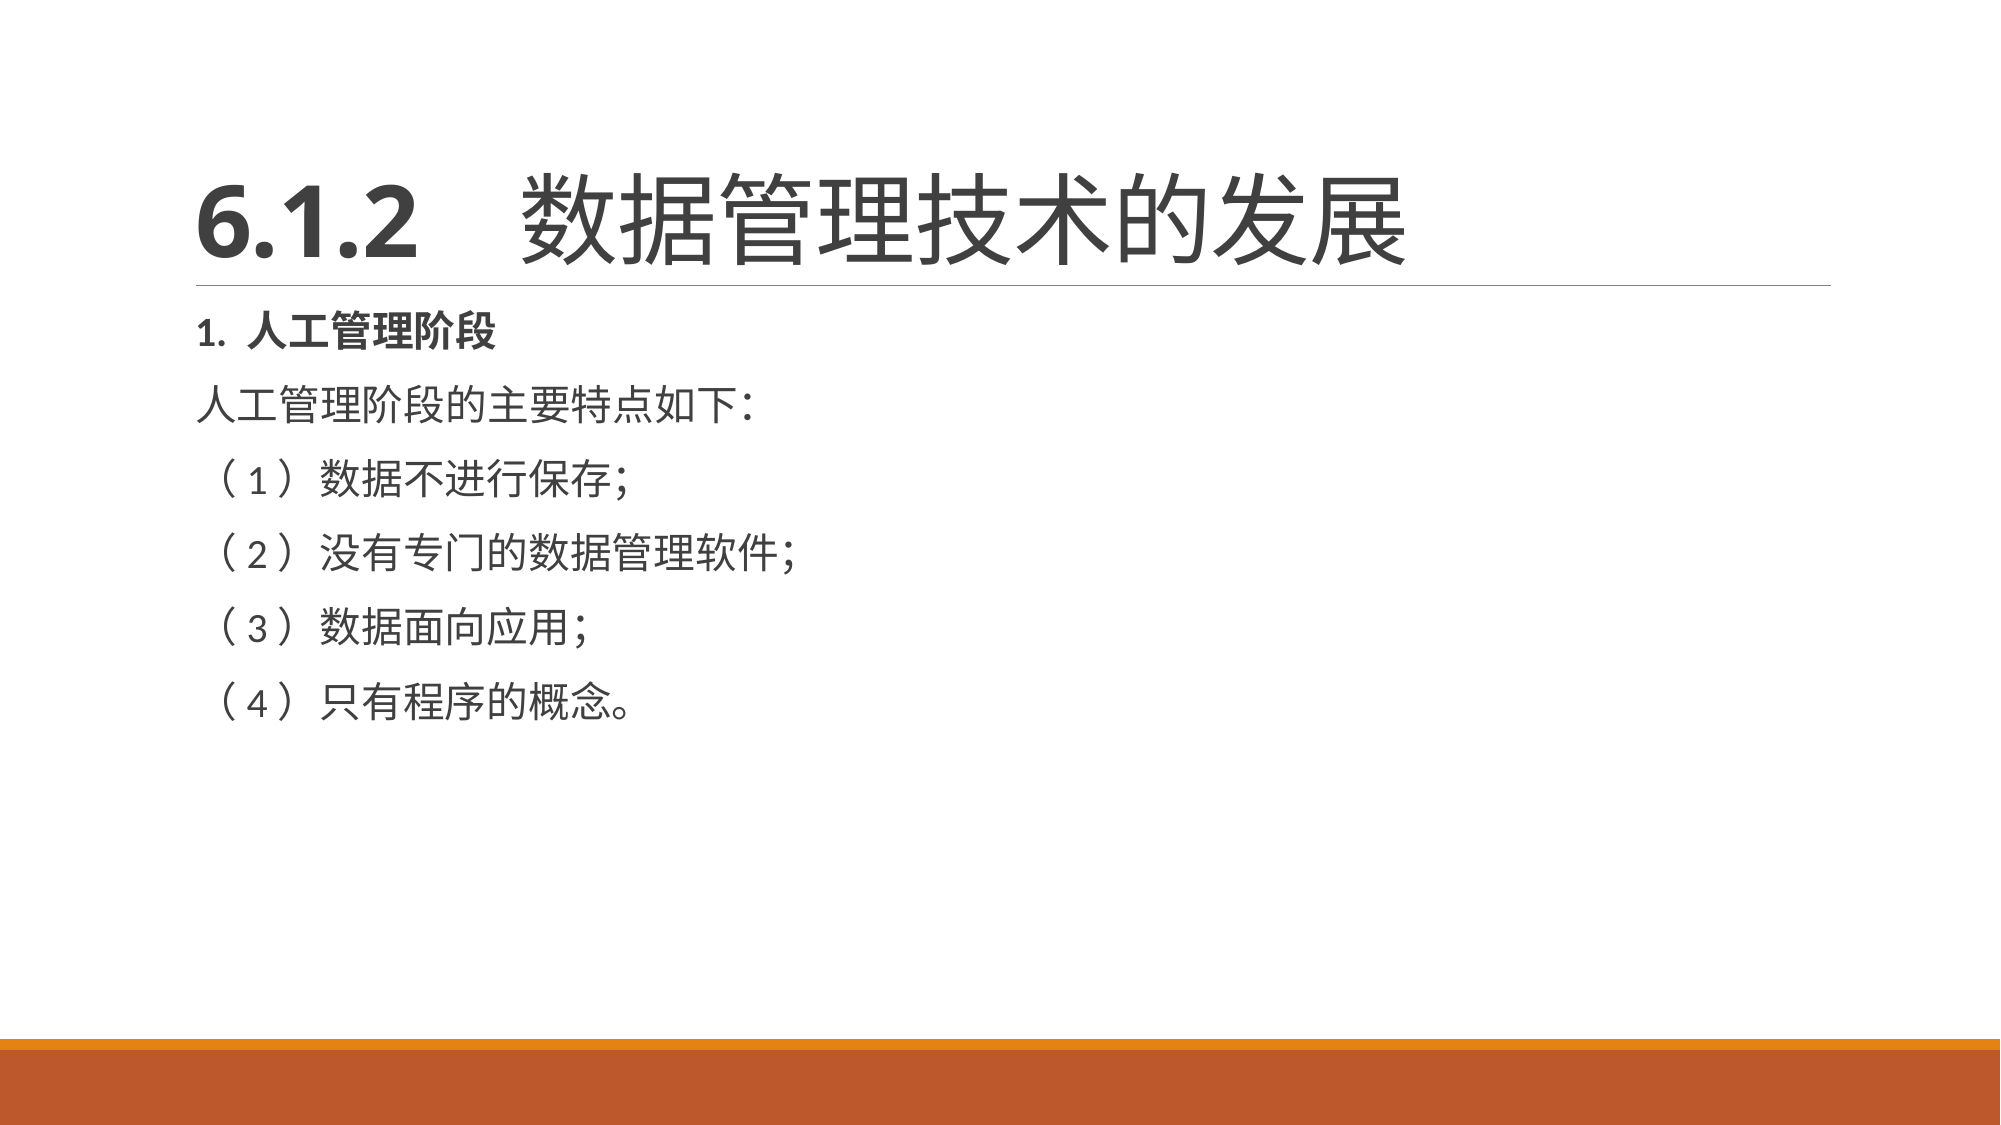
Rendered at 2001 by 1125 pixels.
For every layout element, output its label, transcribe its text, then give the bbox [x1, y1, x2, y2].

list 1. 人工管理阶段 人工管理阶段的主要特点如下： （1）数据不进行保存； （2）没有专门的数据管理软件； （3）数据面向应用； （4）只有程序的概念。 [180, 302, 1830, 963]
title 6.1.2 数据管理技术的发展 [180, 47, 1830, 285]
